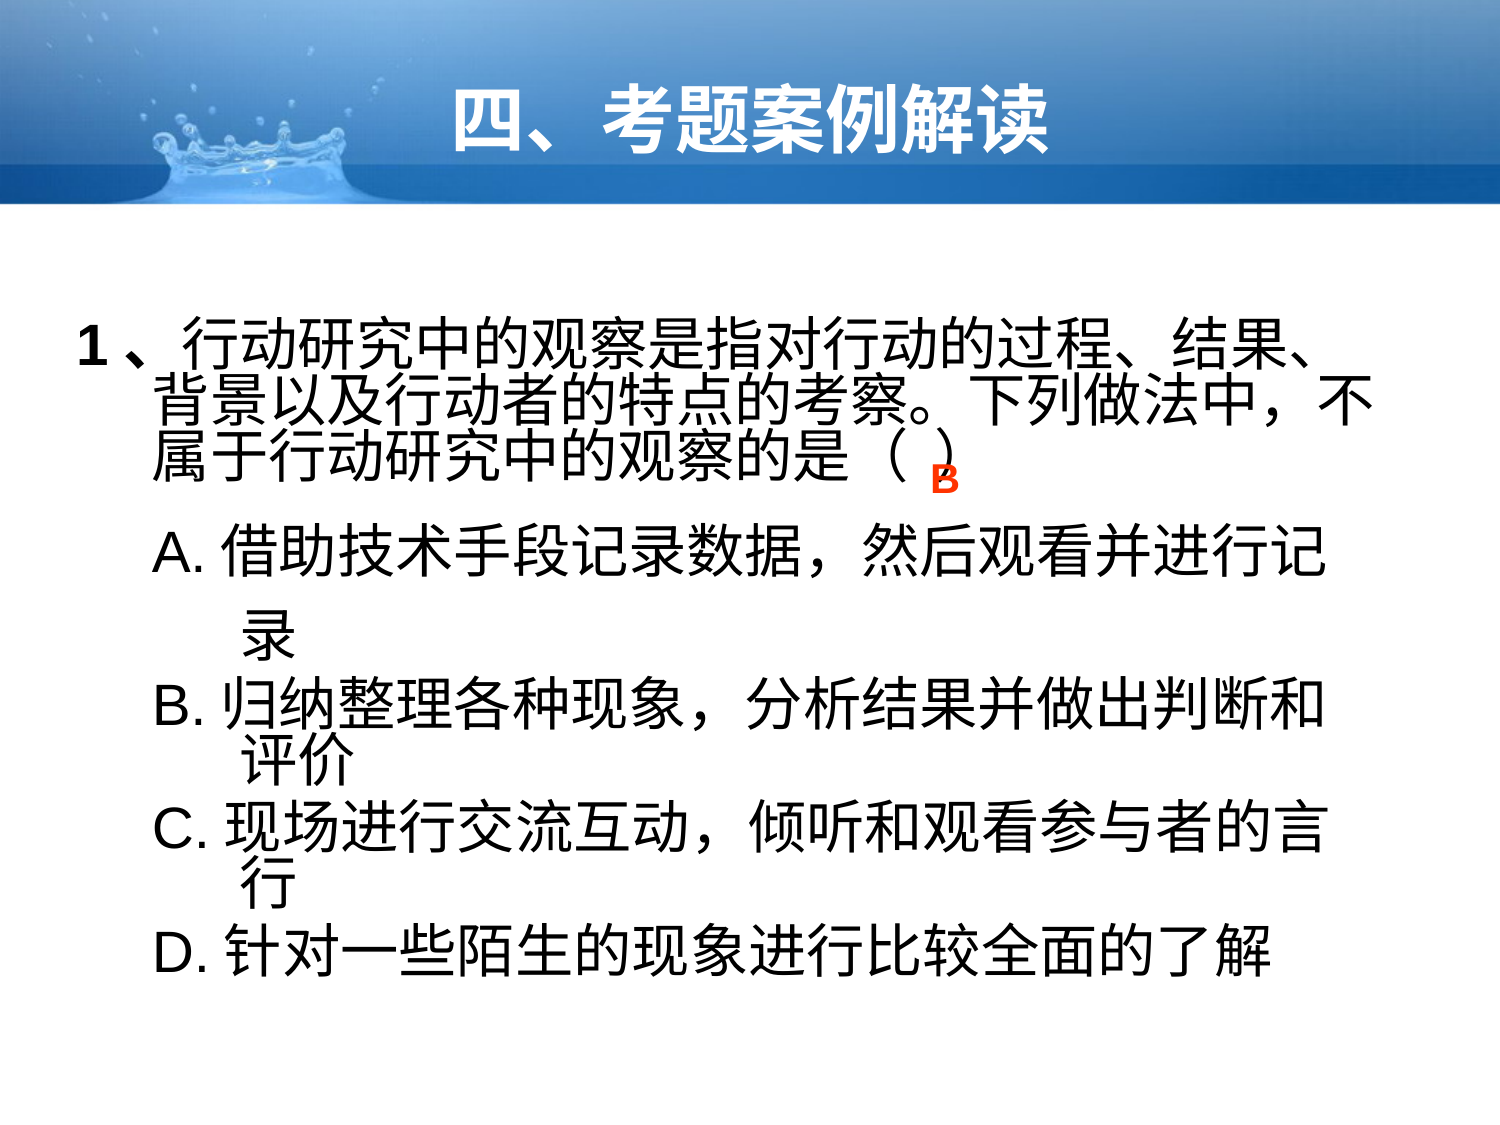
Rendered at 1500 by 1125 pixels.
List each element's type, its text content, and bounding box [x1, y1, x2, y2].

list 1、行动研究中的观察是指对行动的过程、结果、背景以及行动者的特点的考察。下列做法中，不属于行动研究中的观察的是（ ） A.借助技术手段记录数据，然后观看并进行记录 B.归纳整理各种现象，分析结果并做出判断和评价 C.现场进行交流互动，倾听和观看参与者的言行 D.针对一些陌生的现象进行比较全面的了解 [76, 231, 1400, 1083]
text_box 四、考题案例解读 [253, 31, 1247, 159]
text_box B [915, 444, 975, 510]
text_box [785, 373, 845, 434]
picture [0, 0, 1500, 1125]
